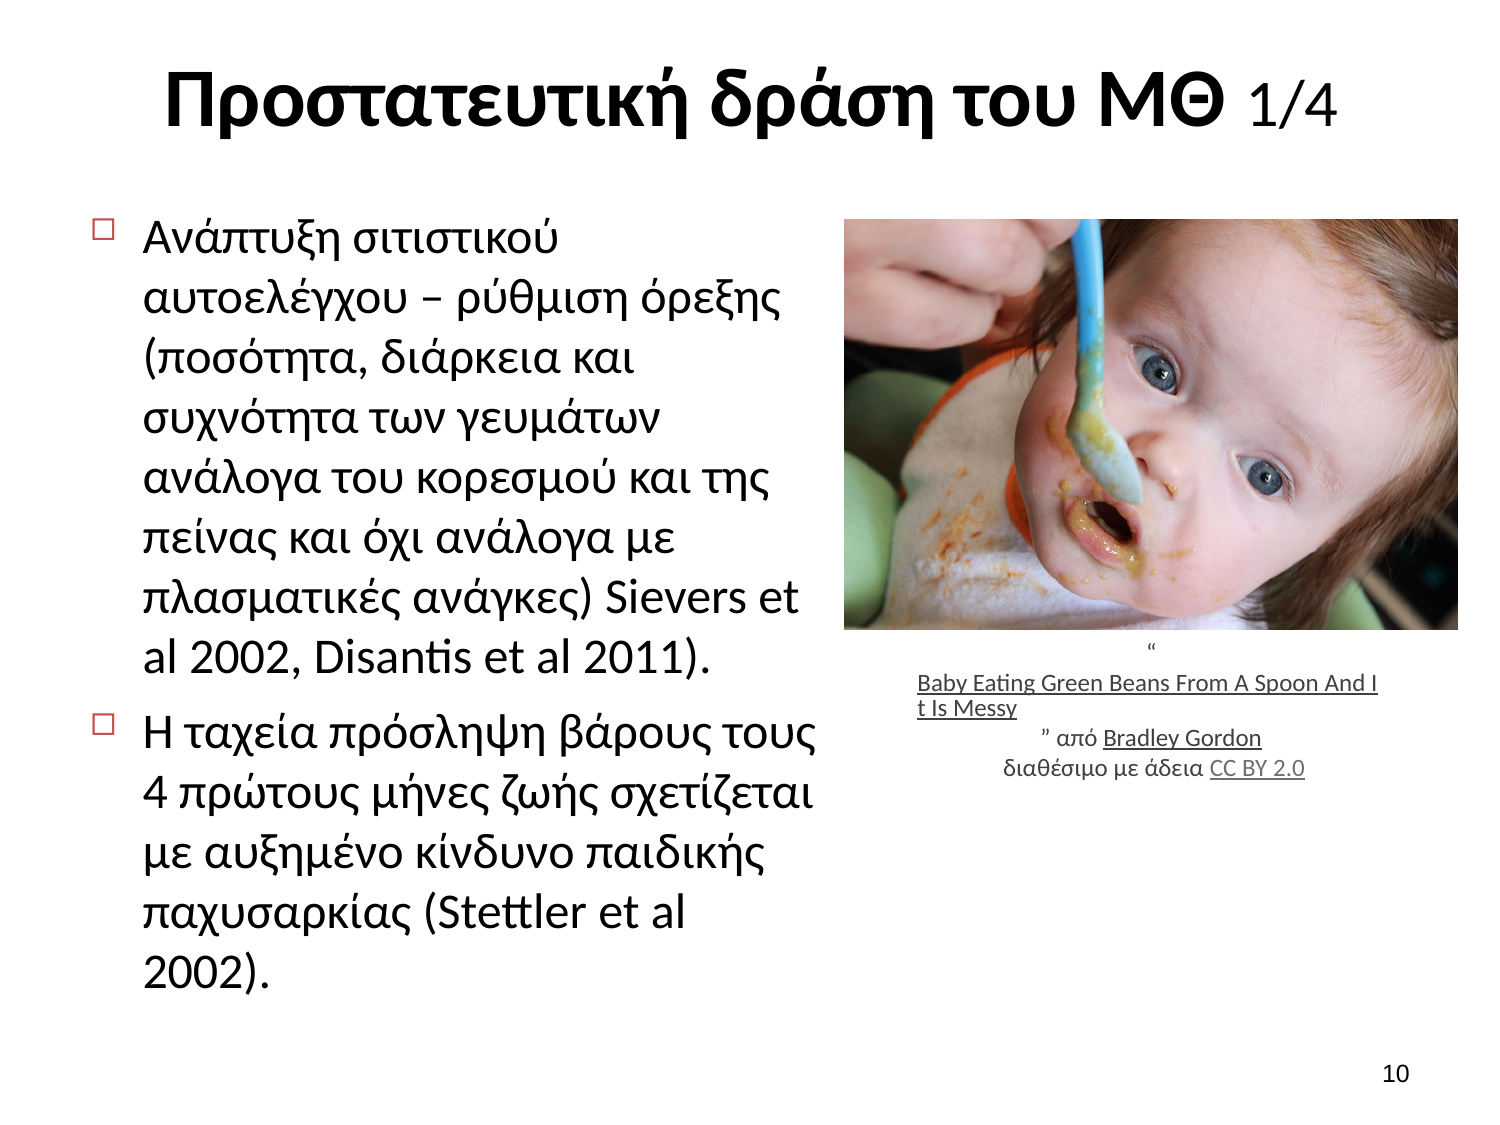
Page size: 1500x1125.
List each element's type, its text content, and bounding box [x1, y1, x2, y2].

text_box “Baby Eating Green Beans From A Spoon And It Is Messy” από Bradley Gordon διαθέσιμο με άδεια CC BY 2.0 [902, 637, 1400, 764]
title Προστατευτική δράση του ΜΘ 1/4 [76, 19, 1427, 169]
slide_number 9 [1074, 1042, 1425, 1103]
list Ανάπτυξη σιτιστικού αυτοελέγχου – ρύθμιση όρεξης (ποσότητα, διάρκεια και συχνότητα των γευμάτων ανάλογα του κορεσμού και της πείνας και όχι ανάλογα με πλασματικές ανάγκες) Sievers et al 2002, Disantis et al 2011). Η ταχεία πρόσληψη βάρους τους 4 πρώτους μήνες ζωής σχετίζεται με αυξημένο κίνδυνο παιδικής παχυσαρκίας (Stettler et al 2002). [75, 196, 833, 1024]
picture [844, 219, 1459, 630]
